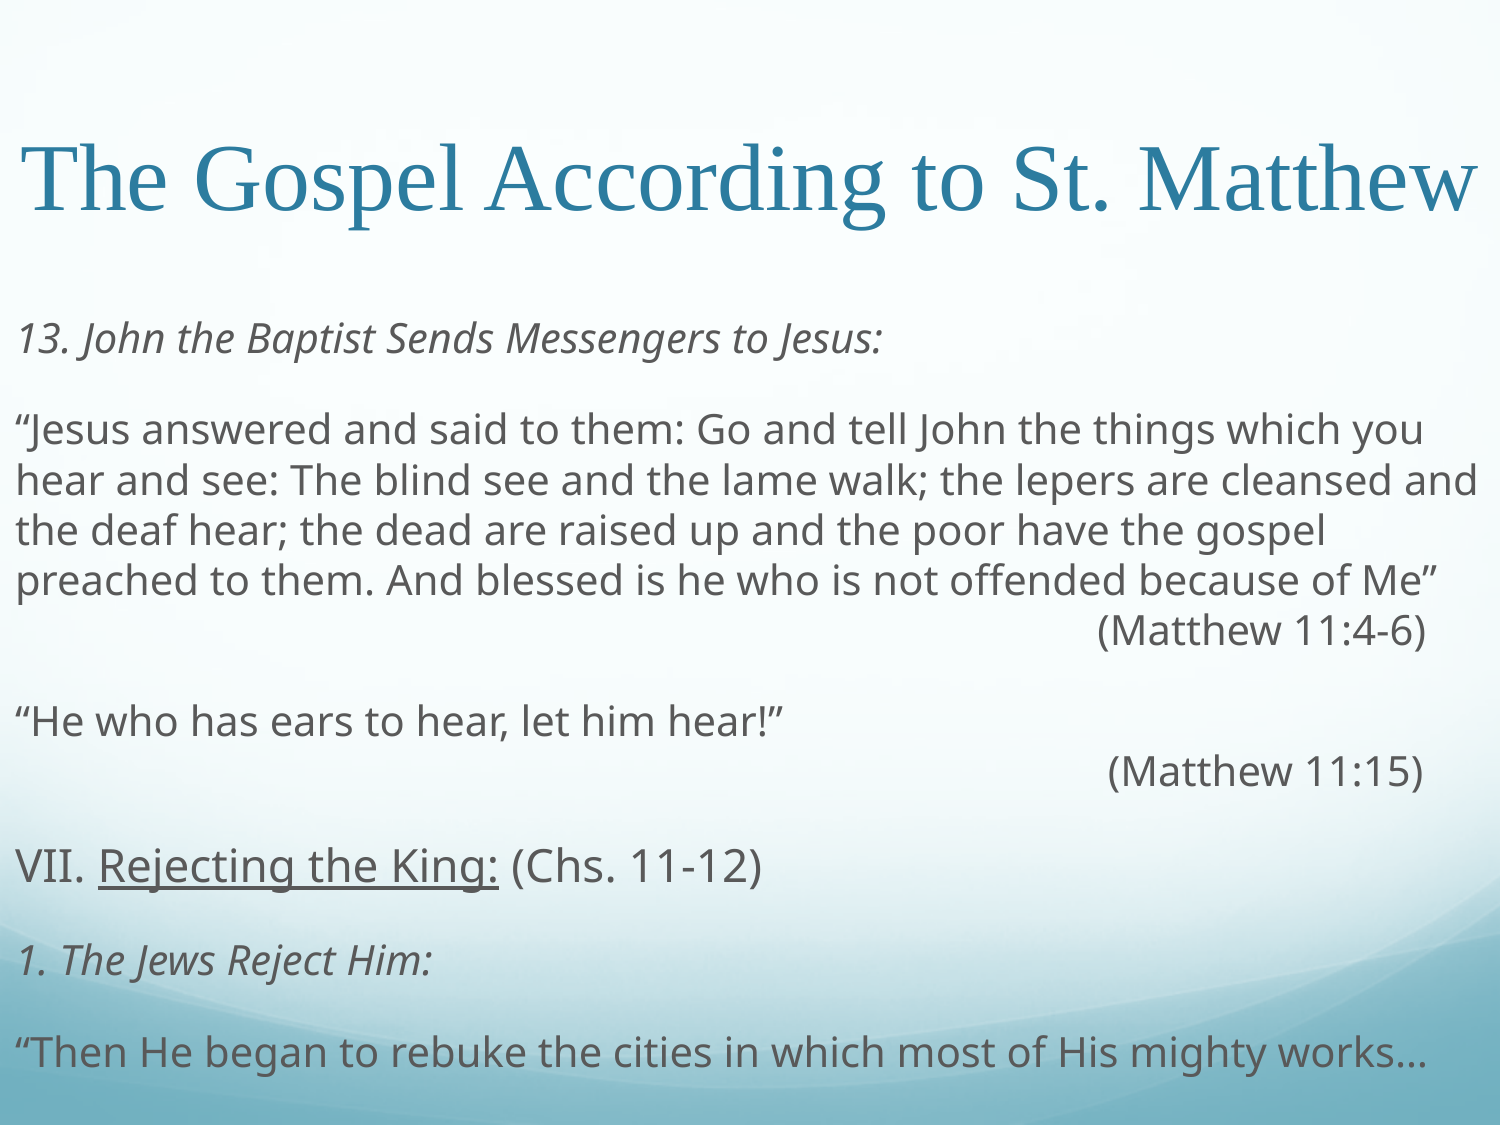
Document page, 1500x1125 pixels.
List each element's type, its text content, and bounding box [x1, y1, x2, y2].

title The Gospel According to St. Matthew [4, 17, 1495, 238]
list 13. John the Baptist Sends Messengers to Jesus: “Jesus answered and said to them: Go and tell John the things which you hear and see: The blind see and the lame walk; the lepers are cleansed and the deaf hear; the dead are raised up and the poor have the gospel preached to them. And blessed is he who is not offended because of Me” (Matthew 11:4-6) “He who has ears to hear, let him hear!” (Matthew 11:15) VII. Rejecting the King: (Chs. 11-12) 1. The Jews Reject Him: “Then He began to rebuke the cities in which most of His mighty works… [0, 304, 1500, 1125]
